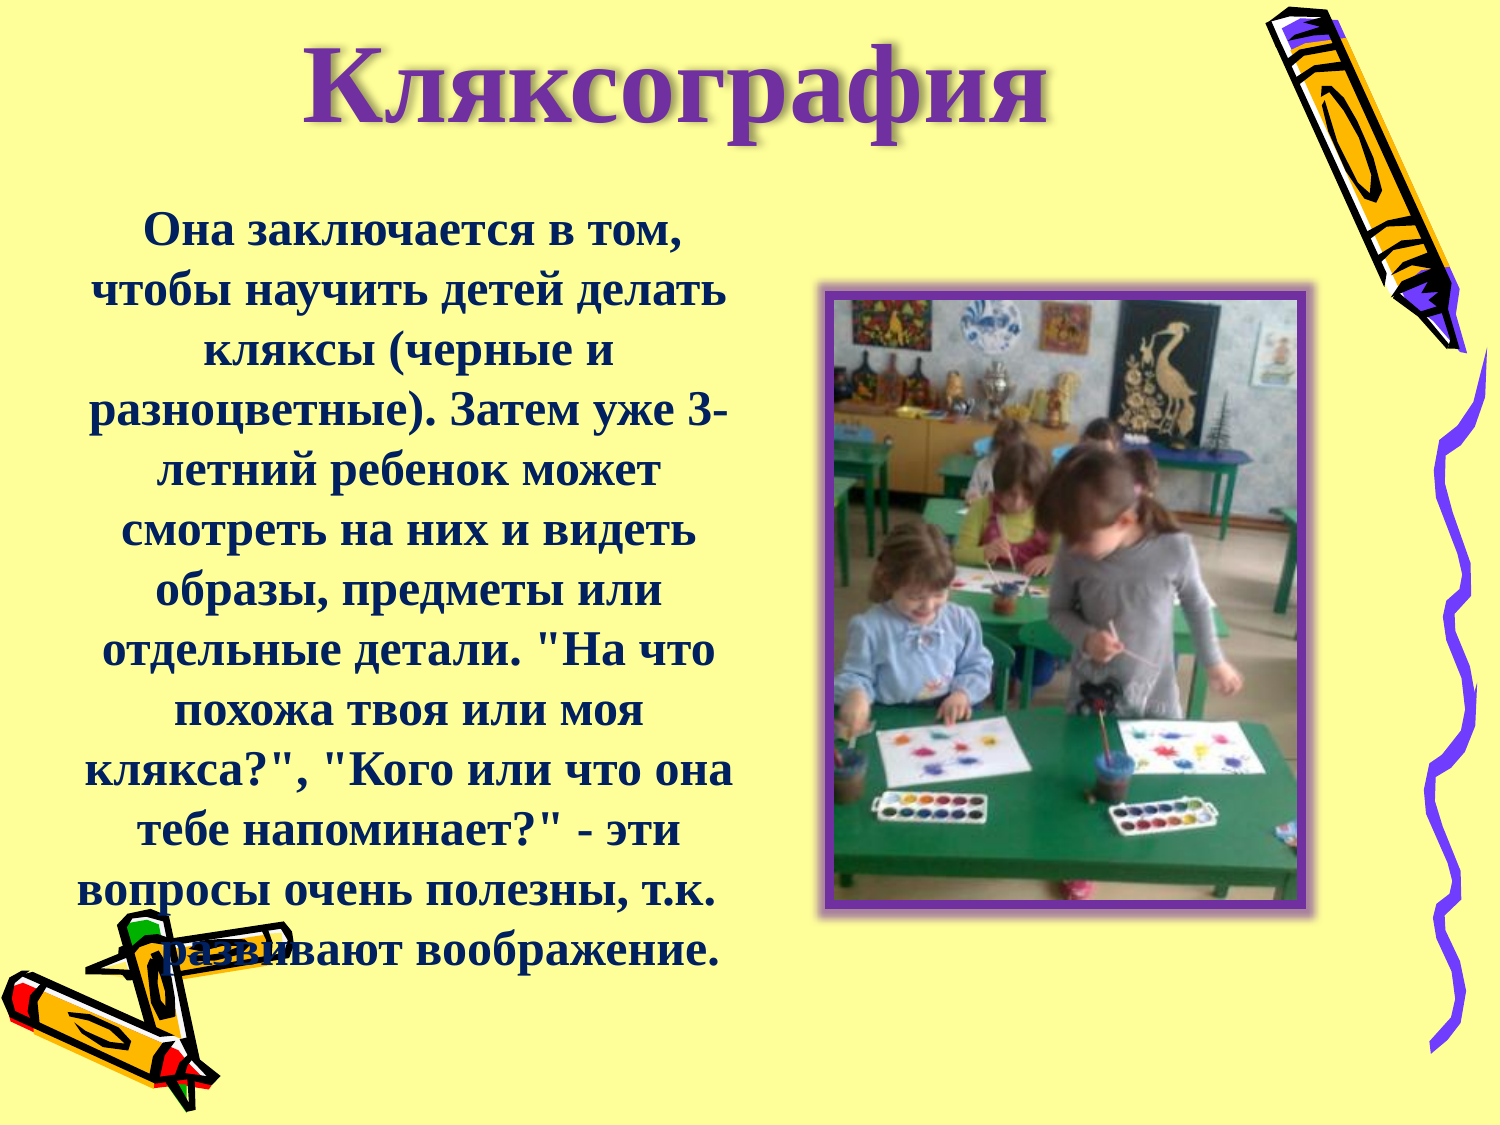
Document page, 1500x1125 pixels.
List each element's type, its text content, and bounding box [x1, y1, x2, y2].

title Кляксография [112, 24, 1240, 153]
list Она заключается в том, чтобы научить детей делать кляксы (черные и разноцветные). Затем уже 3-летний ребенок может смотреть на них и видеть образы, предметы или отдельные детали. "На что похожа твоя или моя клякса?", "Кого или что она тебе напоминает?" - эти вопросы очень полезны, т.к. развивают воображение. [0, 187, 762, 1009]
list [834, 299, 1298, 901]
